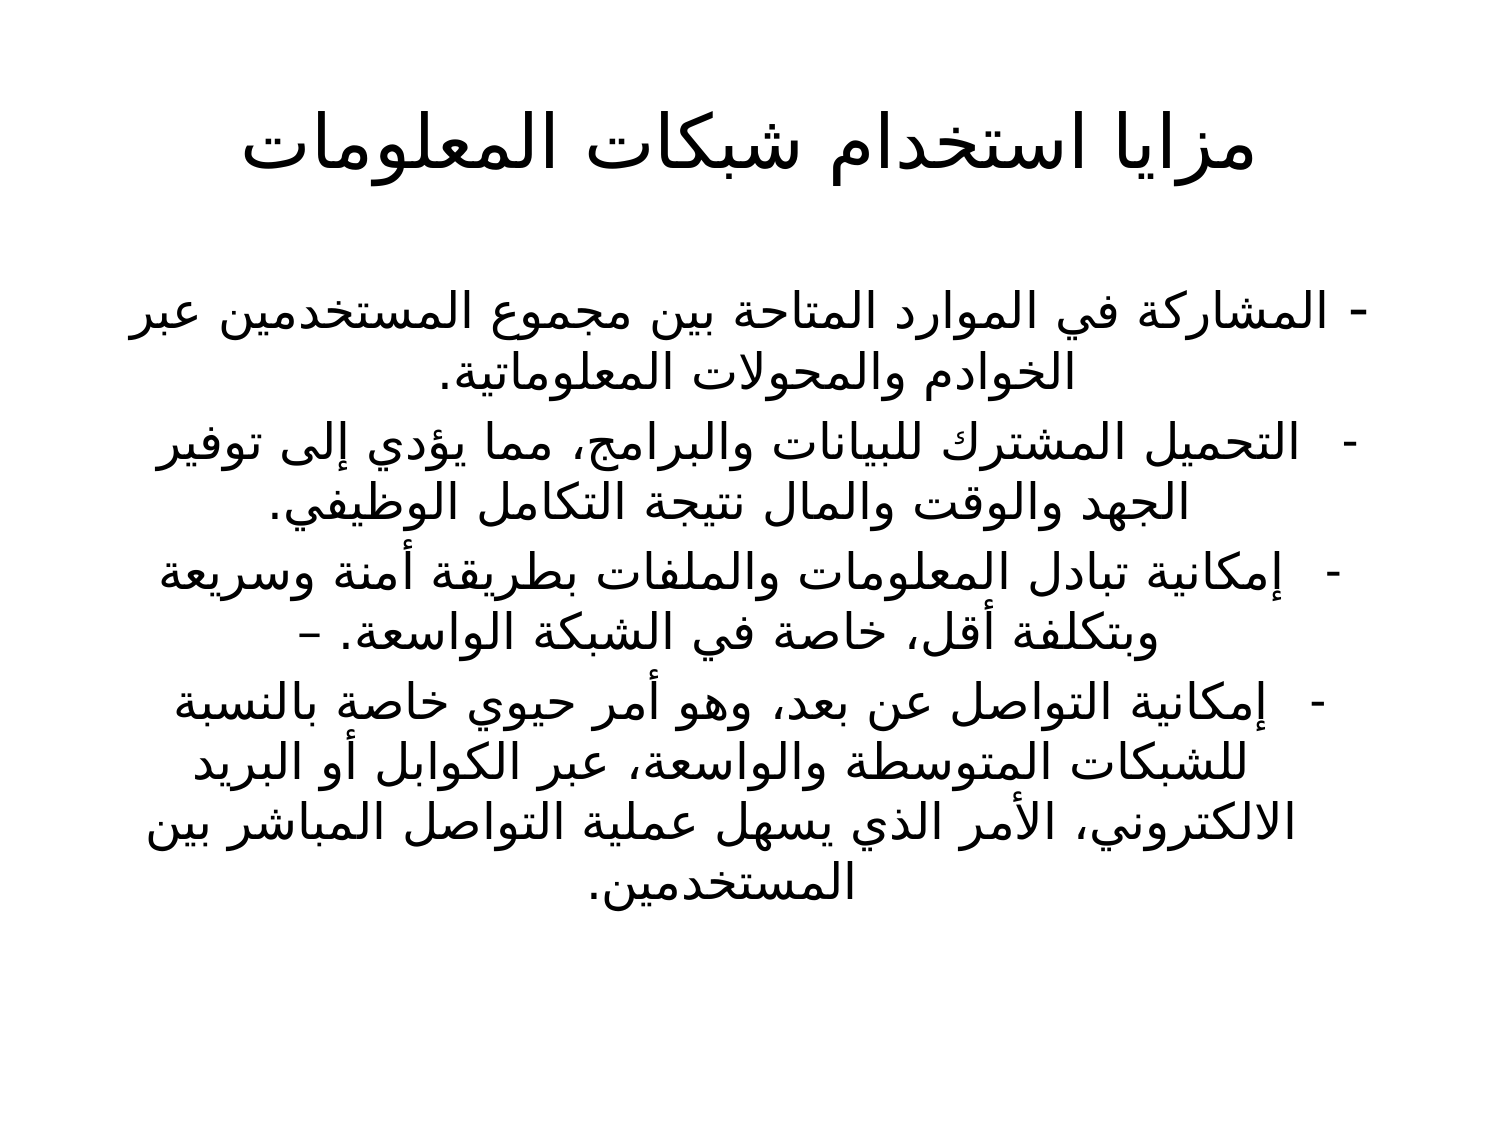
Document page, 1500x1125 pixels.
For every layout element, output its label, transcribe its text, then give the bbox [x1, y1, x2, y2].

title مزايا استخدام شبكات المعلومات [75, 45, 1425, 233]
list - المشاركة في الموارد المتاحة بین مجموع المستخدمين عبر الخوادم والمحولات المعلوماتية. التحميل المشترك للبيانات والبرامج، مما یؤدي إلى توفير الجھد والوقت والمال نتیجة التكامل الوظيفي. إمكانية تبادل المعلومات والملفات بطريقة أمنة وسريعة وبتكلفة أقل، خاصة في الشبكة الواسعة. – إمكانية التواصل عن بعد، وھو أمر حیوي خاصة بالنسبة للشبكات المتوسطة والواسعة، عبر الكوابل أو البريد الالكتروني، الأمر الذي یسھل عملیة التواصل المباشر بین المستخدمين. [75, 262, 1425, 1005]
